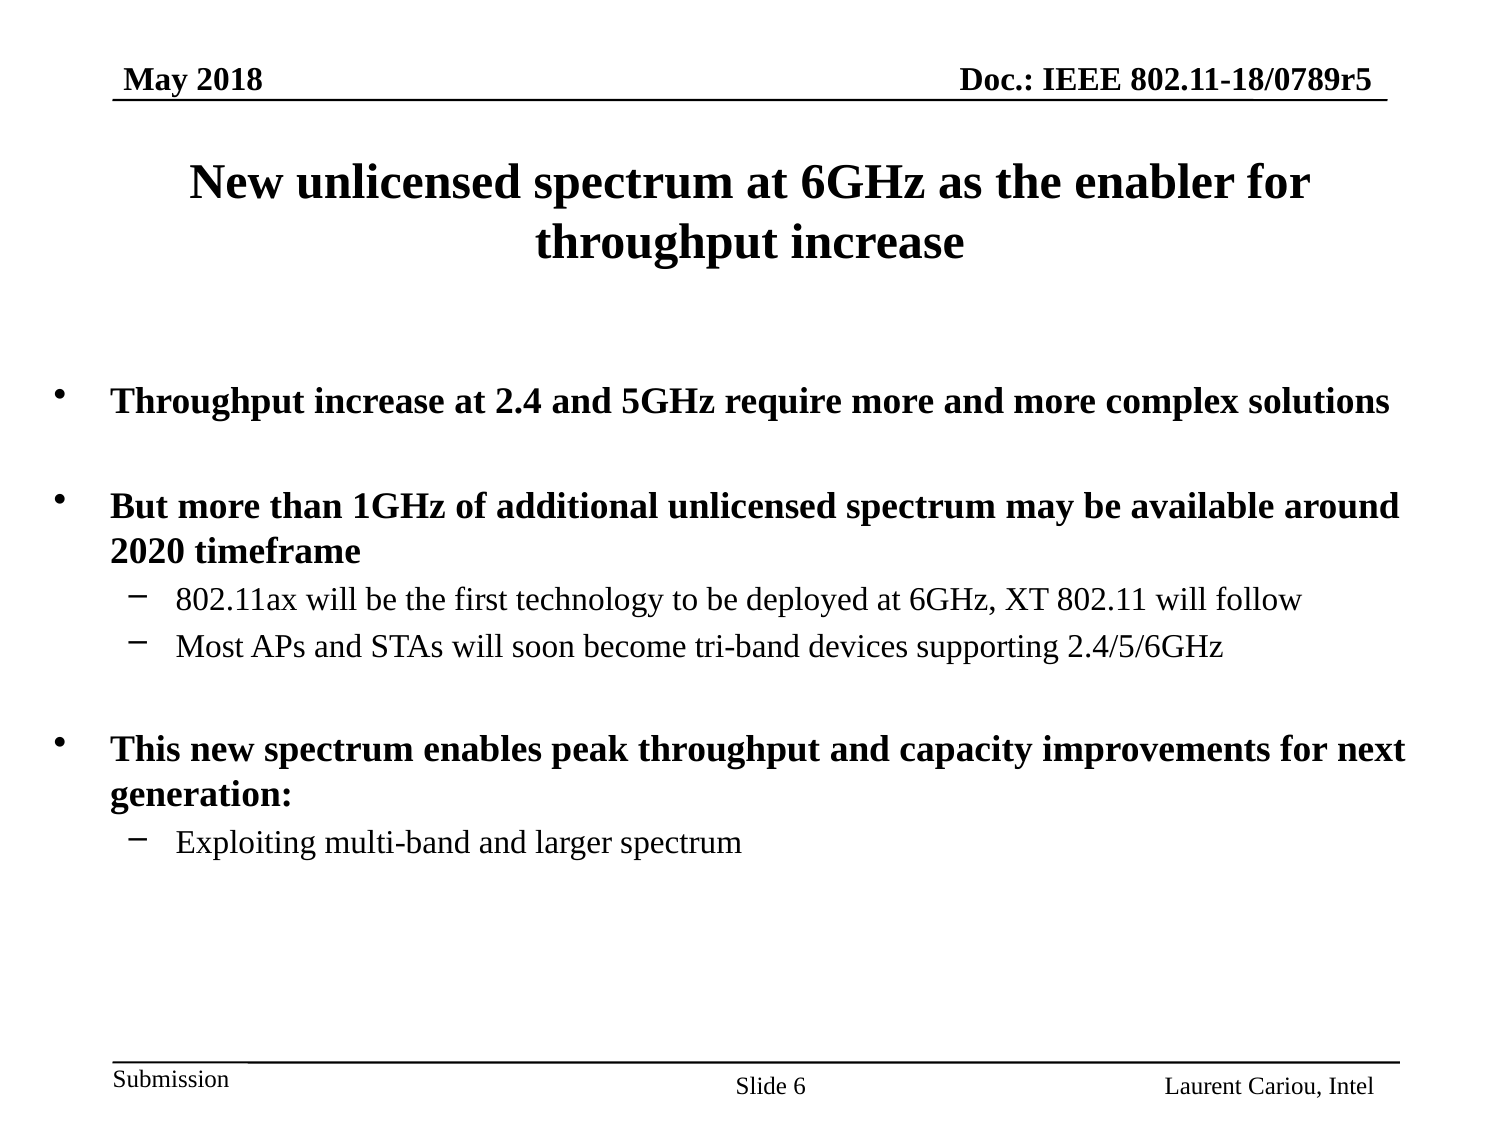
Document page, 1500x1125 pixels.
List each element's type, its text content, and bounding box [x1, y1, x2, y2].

text_box Slide 6 [720, 1062, 838, 1088]
title New unlicensed spectrum at 6GHz as the enabler for throughput increase [74, 137, 1426, 280]
list Throughput increase at 2.4 and 5GHz require more and more complex solutions But more than 1GHz of additional unlicensed spectrum may be available around 2020 timeframe 802.11ax will be the first technology to be deployed at 6GHz, XT 802.11 will follow Most APs and STAs will soon become tri-band devices supporting 2.4/5/6GHz This new spectrum enables peak throughput and capacity improvements for next generation: Exploiting multi-band and larger spectrum [38, 367, 1445, 926]
text_box Laurent Cariou, Intel [1149, 1062, 1402, 1088]
